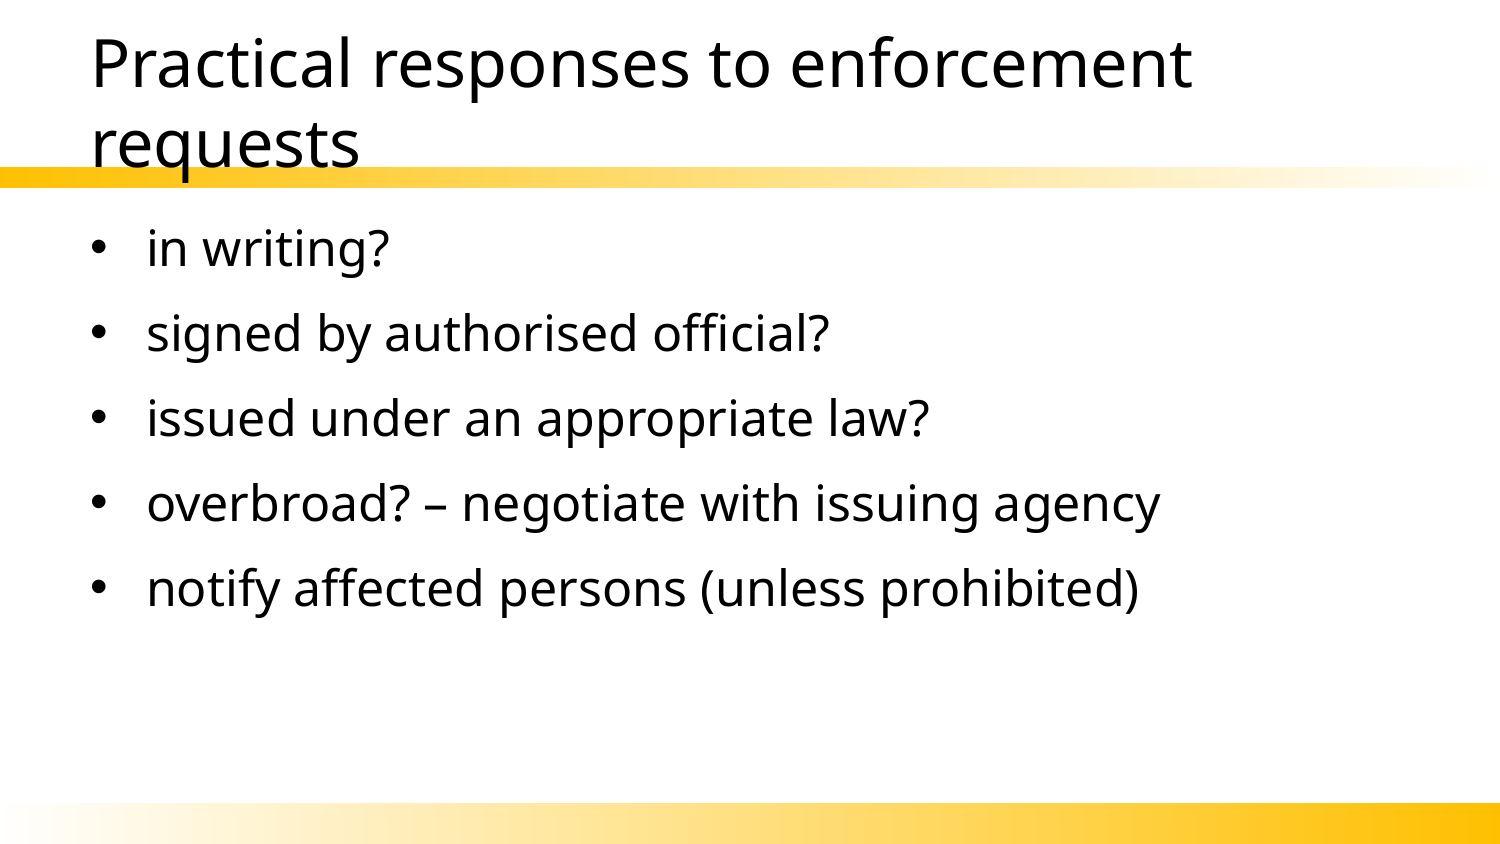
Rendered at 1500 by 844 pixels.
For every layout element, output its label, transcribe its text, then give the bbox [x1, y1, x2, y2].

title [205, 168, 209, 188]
title Practical responses to enforcement requests [75, 33, 1425, 168]
list in writing? signed by authorised official? issued under an appropriate law? overbroad? – negotiate with issuing agency notify affected persons (unless prohibited) [75, 209, 1425, 754]
